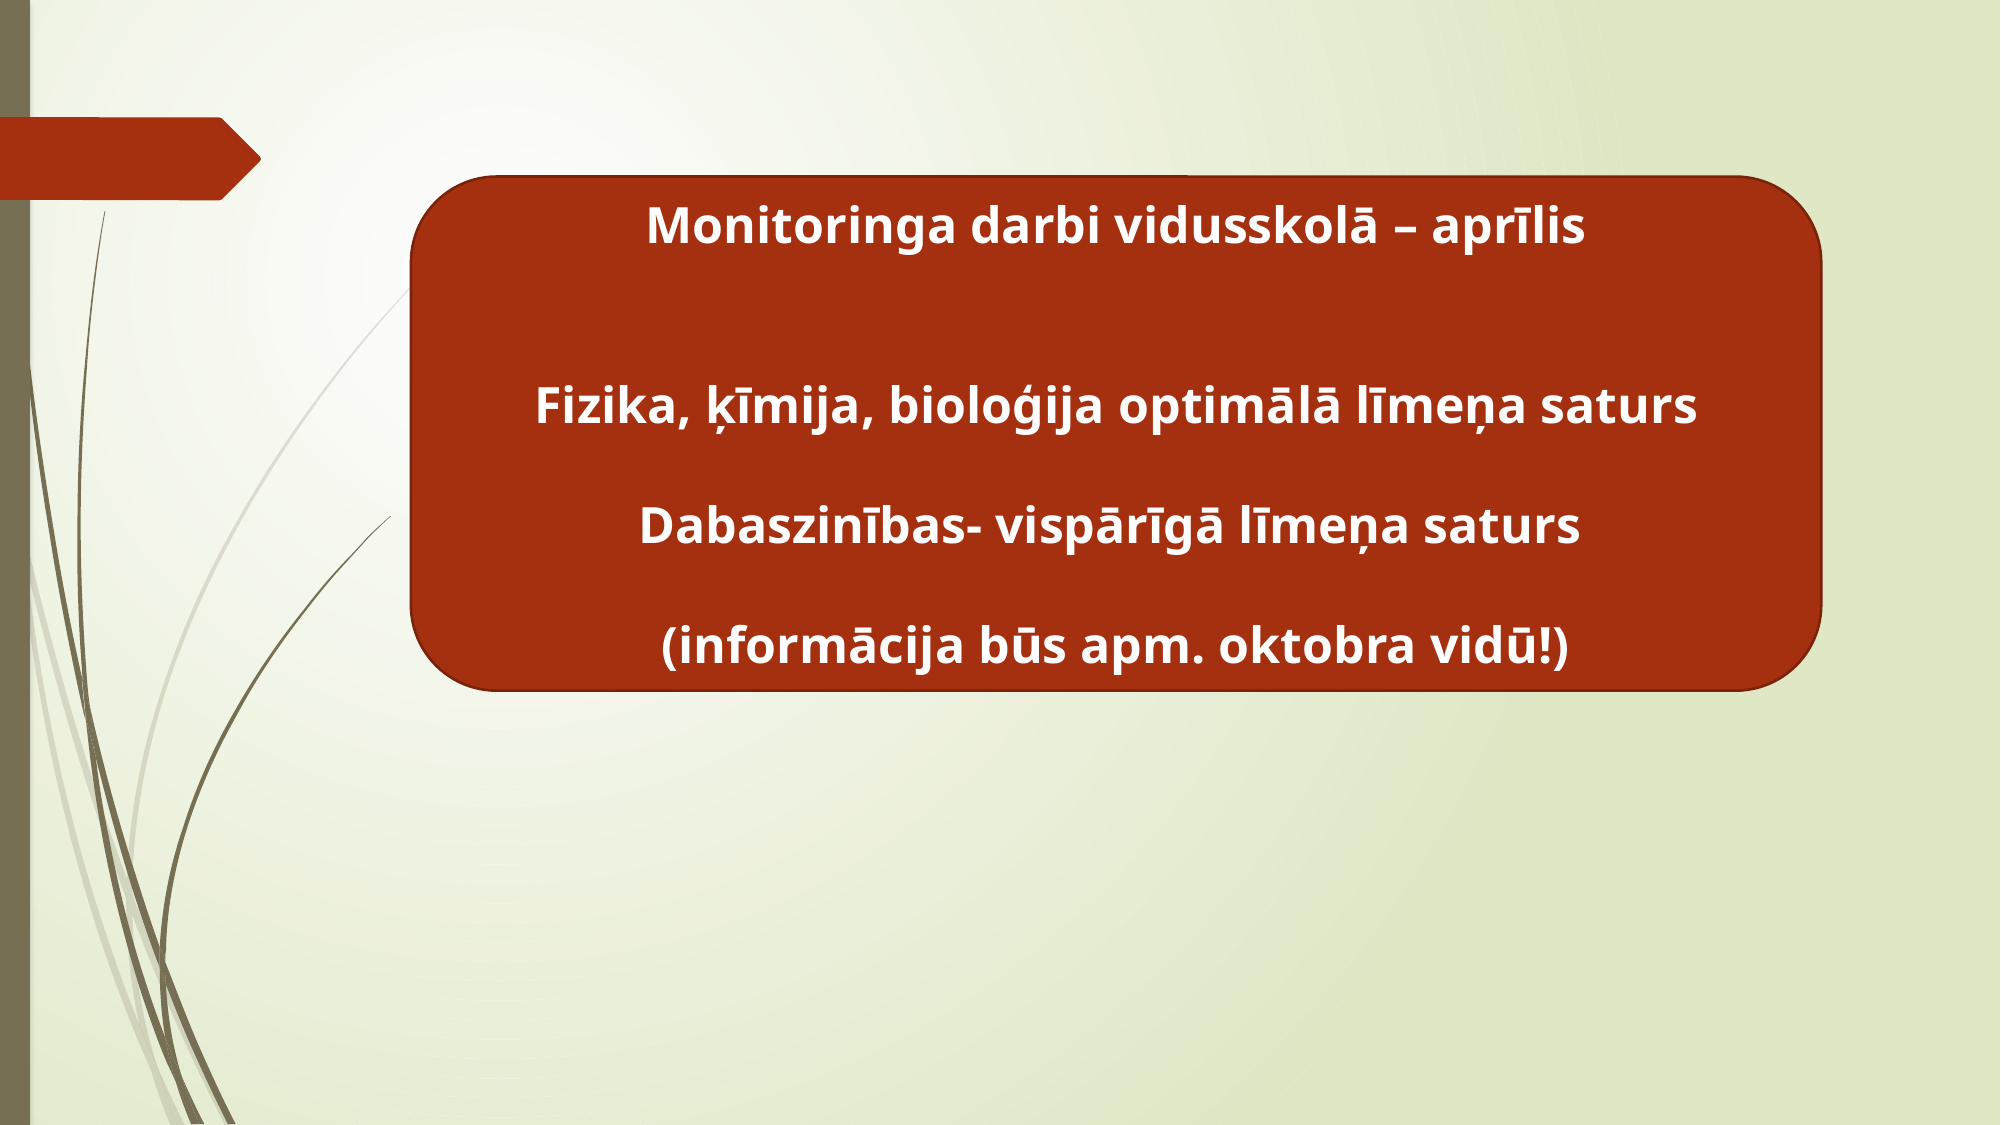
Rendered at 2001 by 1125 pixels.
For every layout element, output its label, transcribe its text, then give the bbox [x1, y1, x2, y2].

text_box Monitoringa darbi vidusskolā – aprīlis Fizika, ķīmija, bioloģija optimālā līmeņa saturs Dabaszinības- vispārīgā līmeņa saturs (informācija būs apm. oktobra vidū!) [409, 175, 1823, 692]
